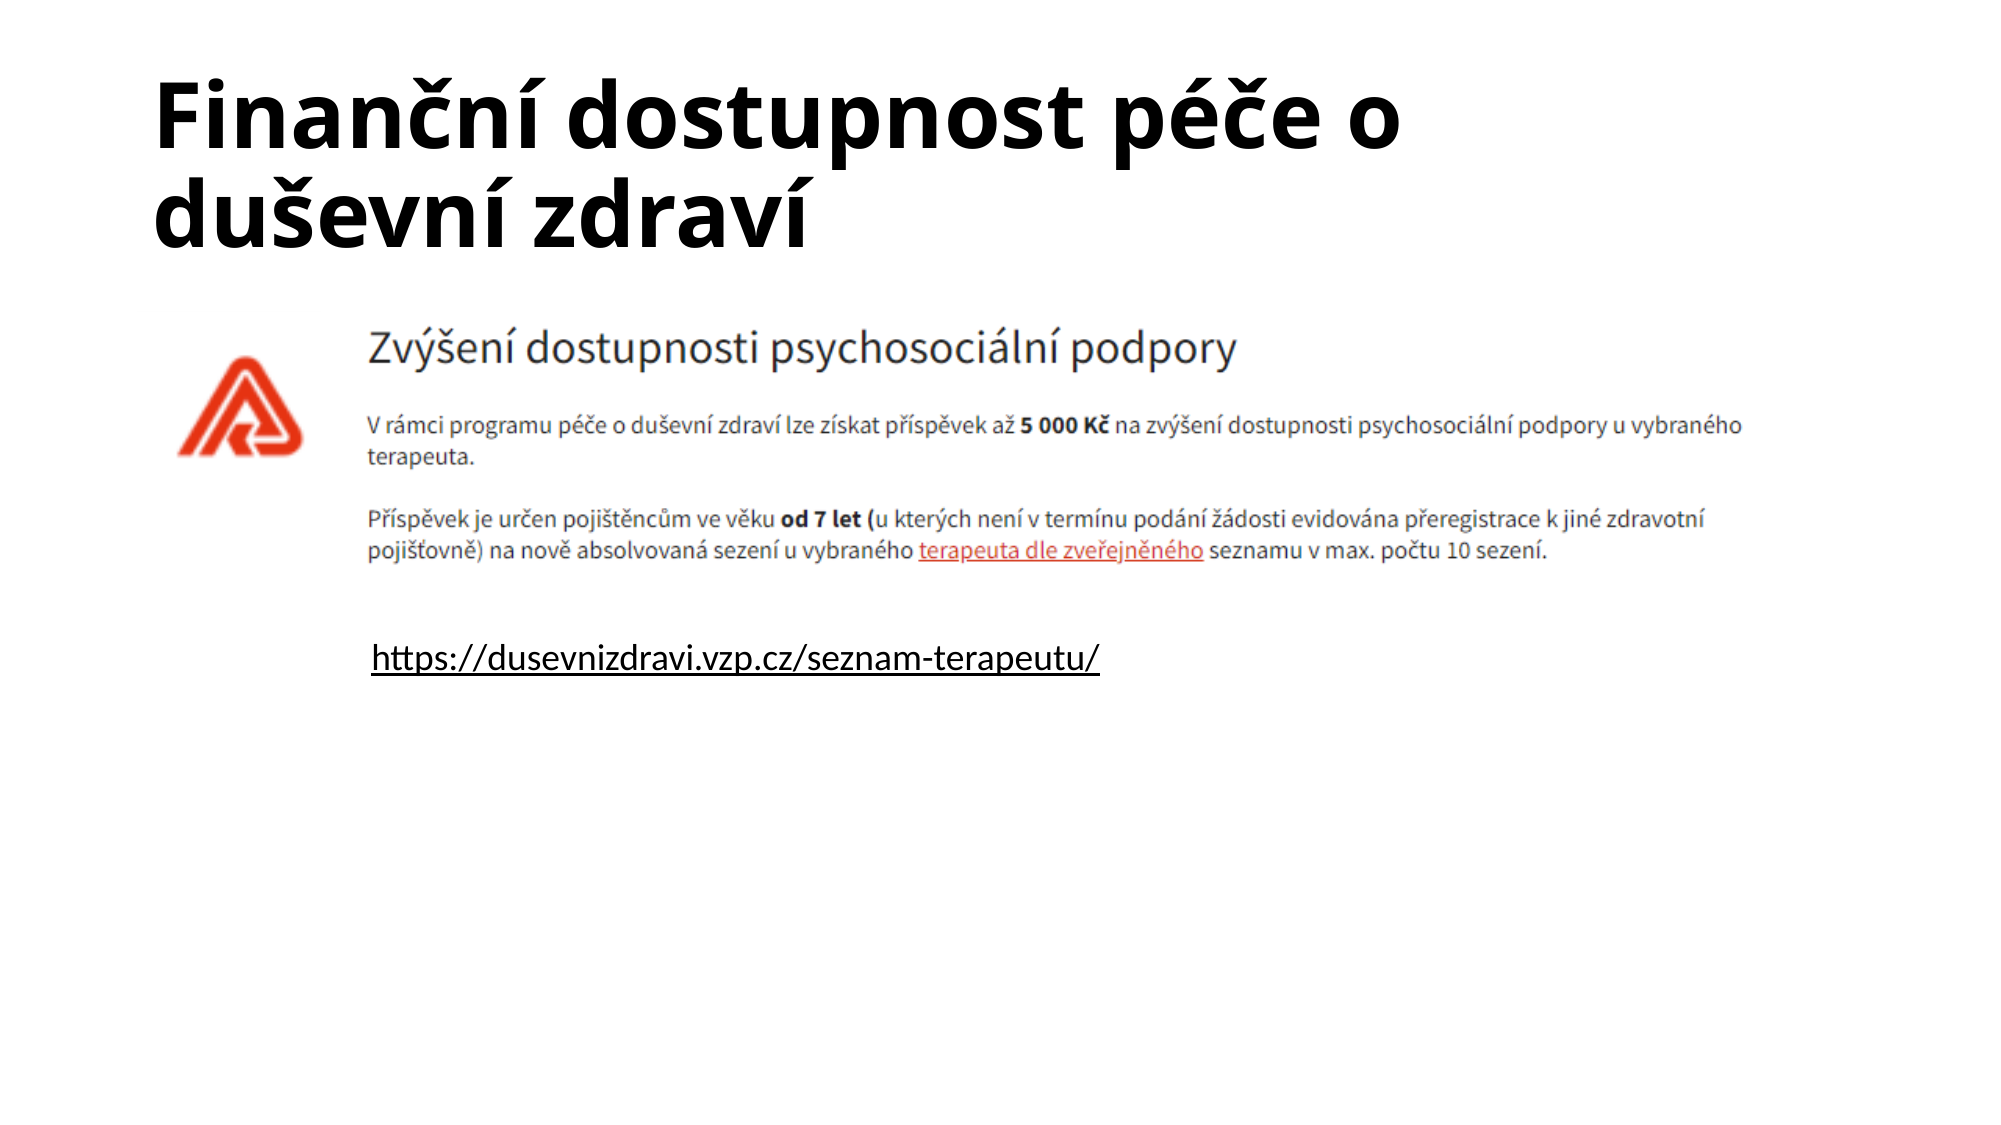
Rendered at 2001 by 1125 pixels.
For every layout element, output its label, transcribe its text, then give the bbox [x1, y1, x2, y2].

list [137, 310, 321, 505]
picture [351, 310, 1766, 594]
text_box https://dusevnizdravi.vzp.cz/seznam-terapeutu/ [356, 625, 1124, 686]
title Finanční dostupnost péče o duševní zdraví [137, 59, 1766, 278]
